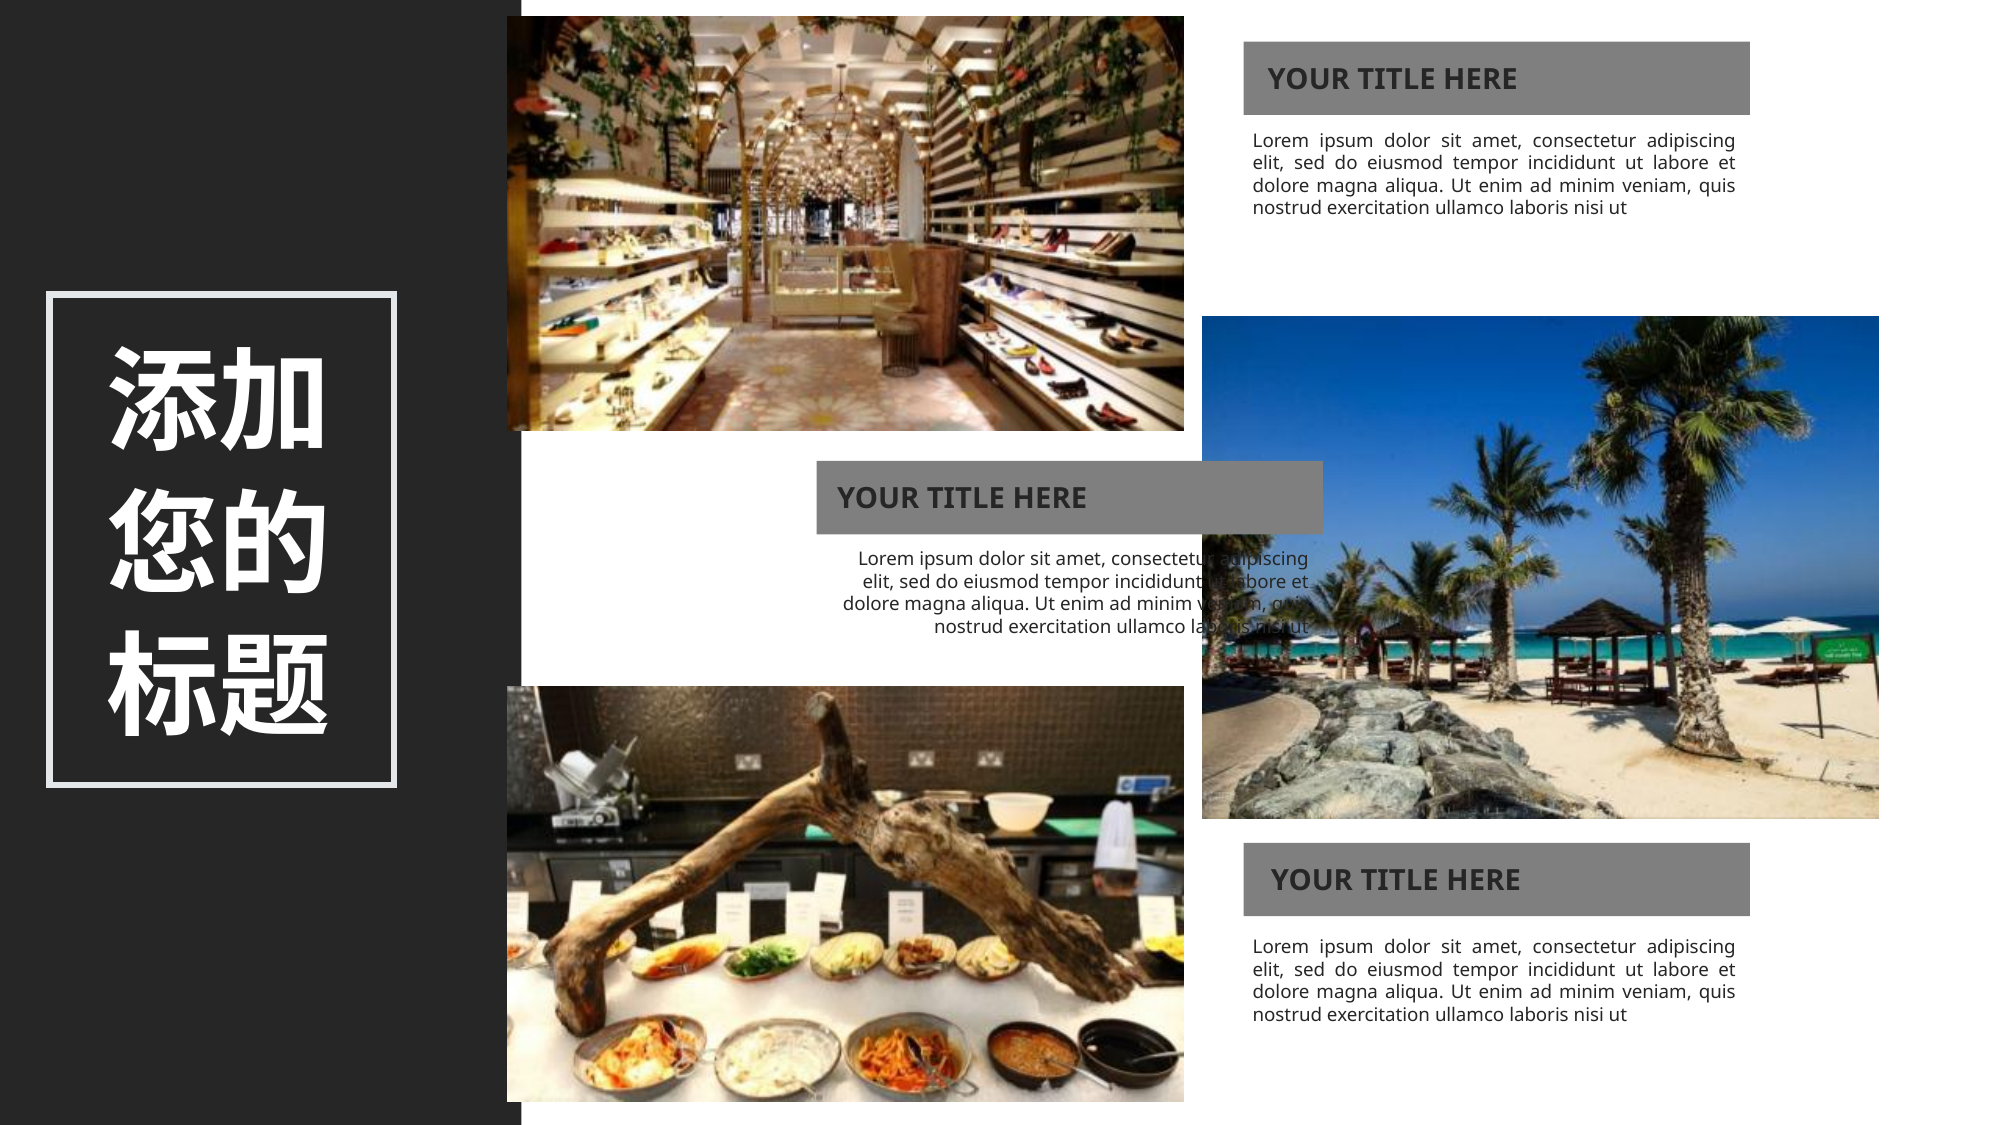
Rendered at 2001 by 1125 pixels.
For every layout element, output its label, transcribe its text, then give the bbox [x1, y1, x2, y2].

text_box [1237, 41, 1750, 228]
text_box [0, 0, 522, 1125]
text_box 添加 您的 标题 [91, 337, 416, 585]
picture [507, 686, 1184, 1102]
picture [507, 16, 1184, 431]
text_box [811, 460, 1323, 646]
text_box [1237, 842, 1750, 1034]
text_box [48, 294, 395, 786]
picture [1202, 316, 1879, 819]
